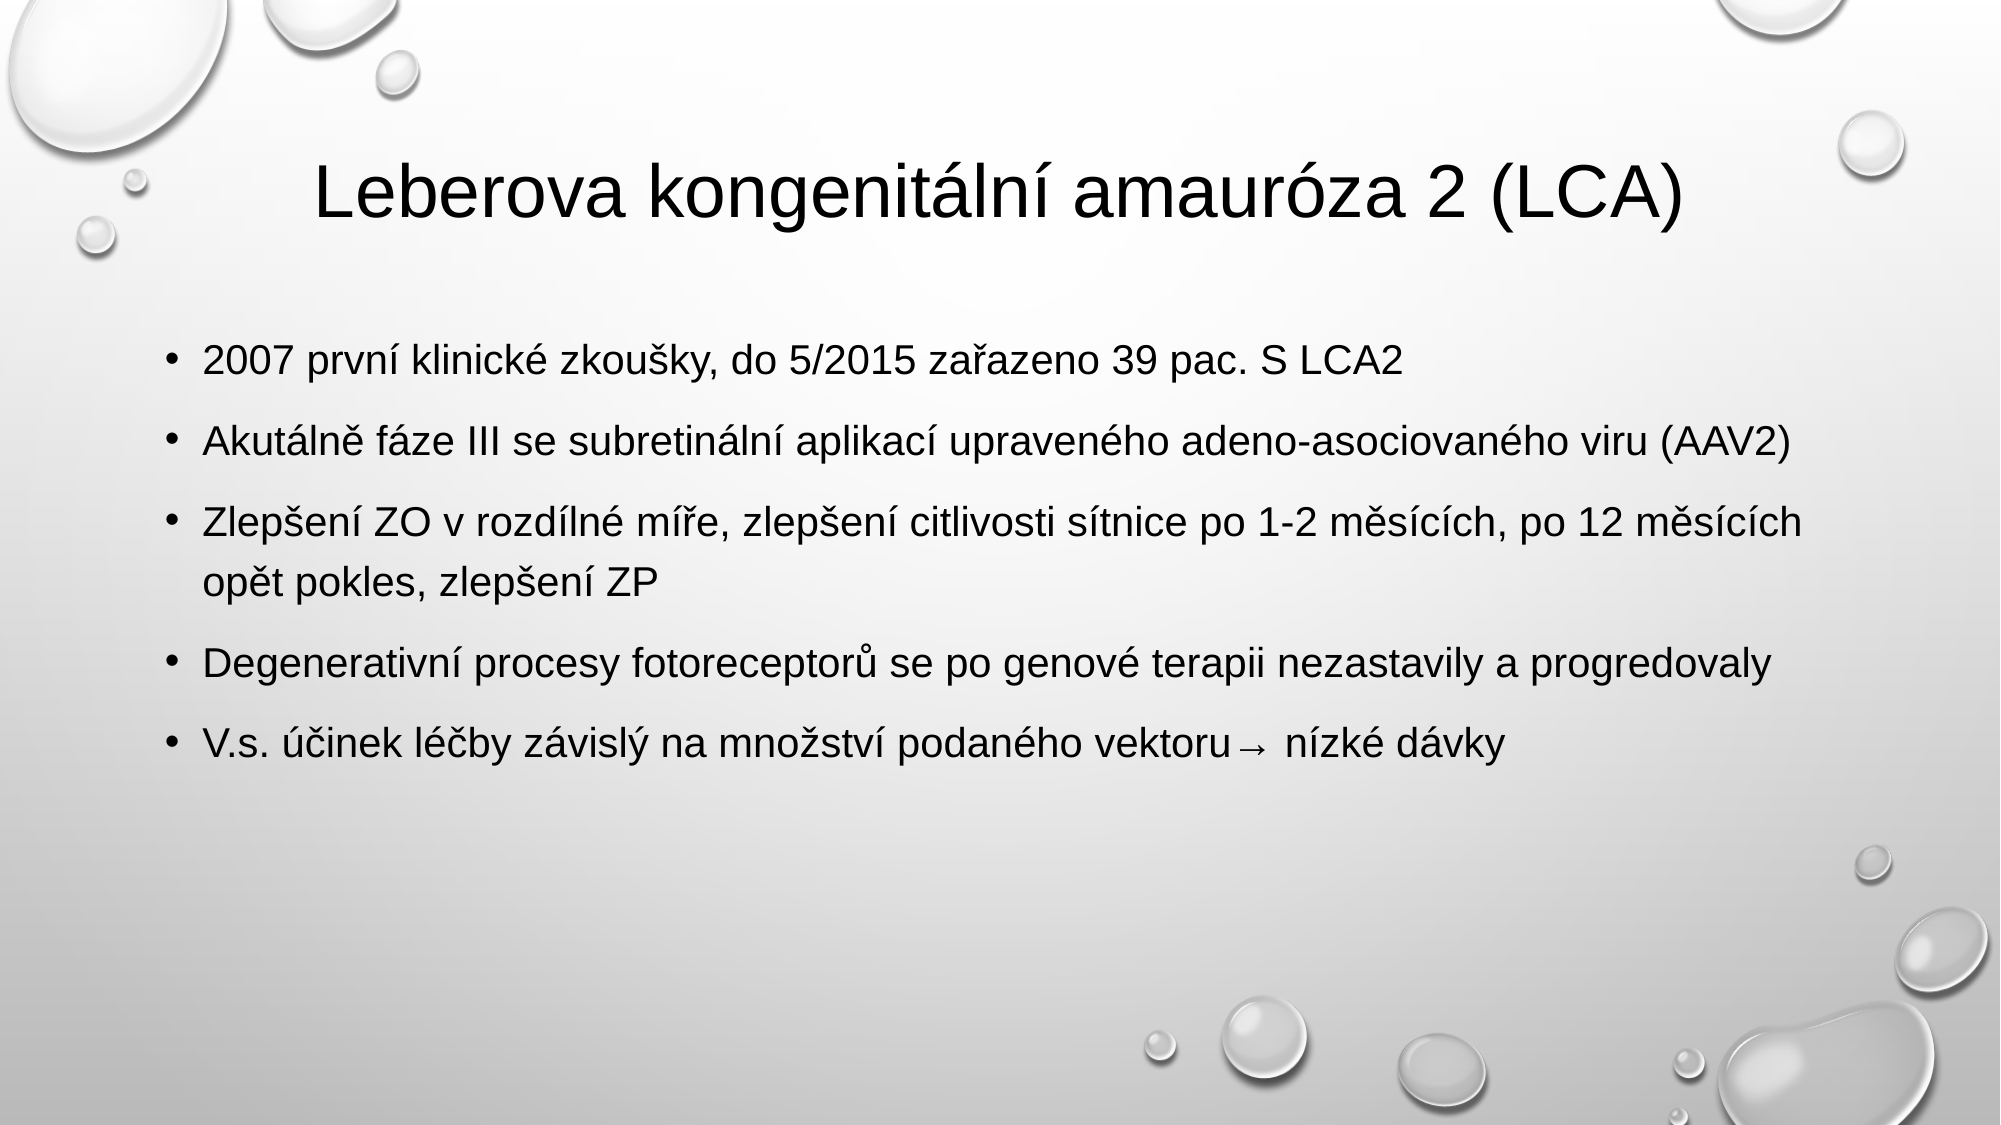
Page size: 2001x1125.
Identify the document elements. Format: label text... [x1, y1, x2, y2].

picture [0, 0, 2000, 1125]
title Leberova kongenitální amauróza 2 (LCA) [149, 101, 1851, 285]
list 2007 první klinické zkoušky, do 5/2015 zařazeno 39 pac. S LCA2 Akutálně fáze III se subretinální aplikací upraveného adeno-asociovaného viru (AAV2) Zlepšení ZO v rozdílné míře, zlepšení citlivosti sítnice po 1-2 měsících, po 12 měsících opět pokles, zlepšení ZP Degenerativní procesy fotoreceptorů se po genové terapii nezastavily a progredovaly V.s. účinek léčby závislý na množství podaného vektoru→ nízké dávky [149, 315, 1850, 980]
